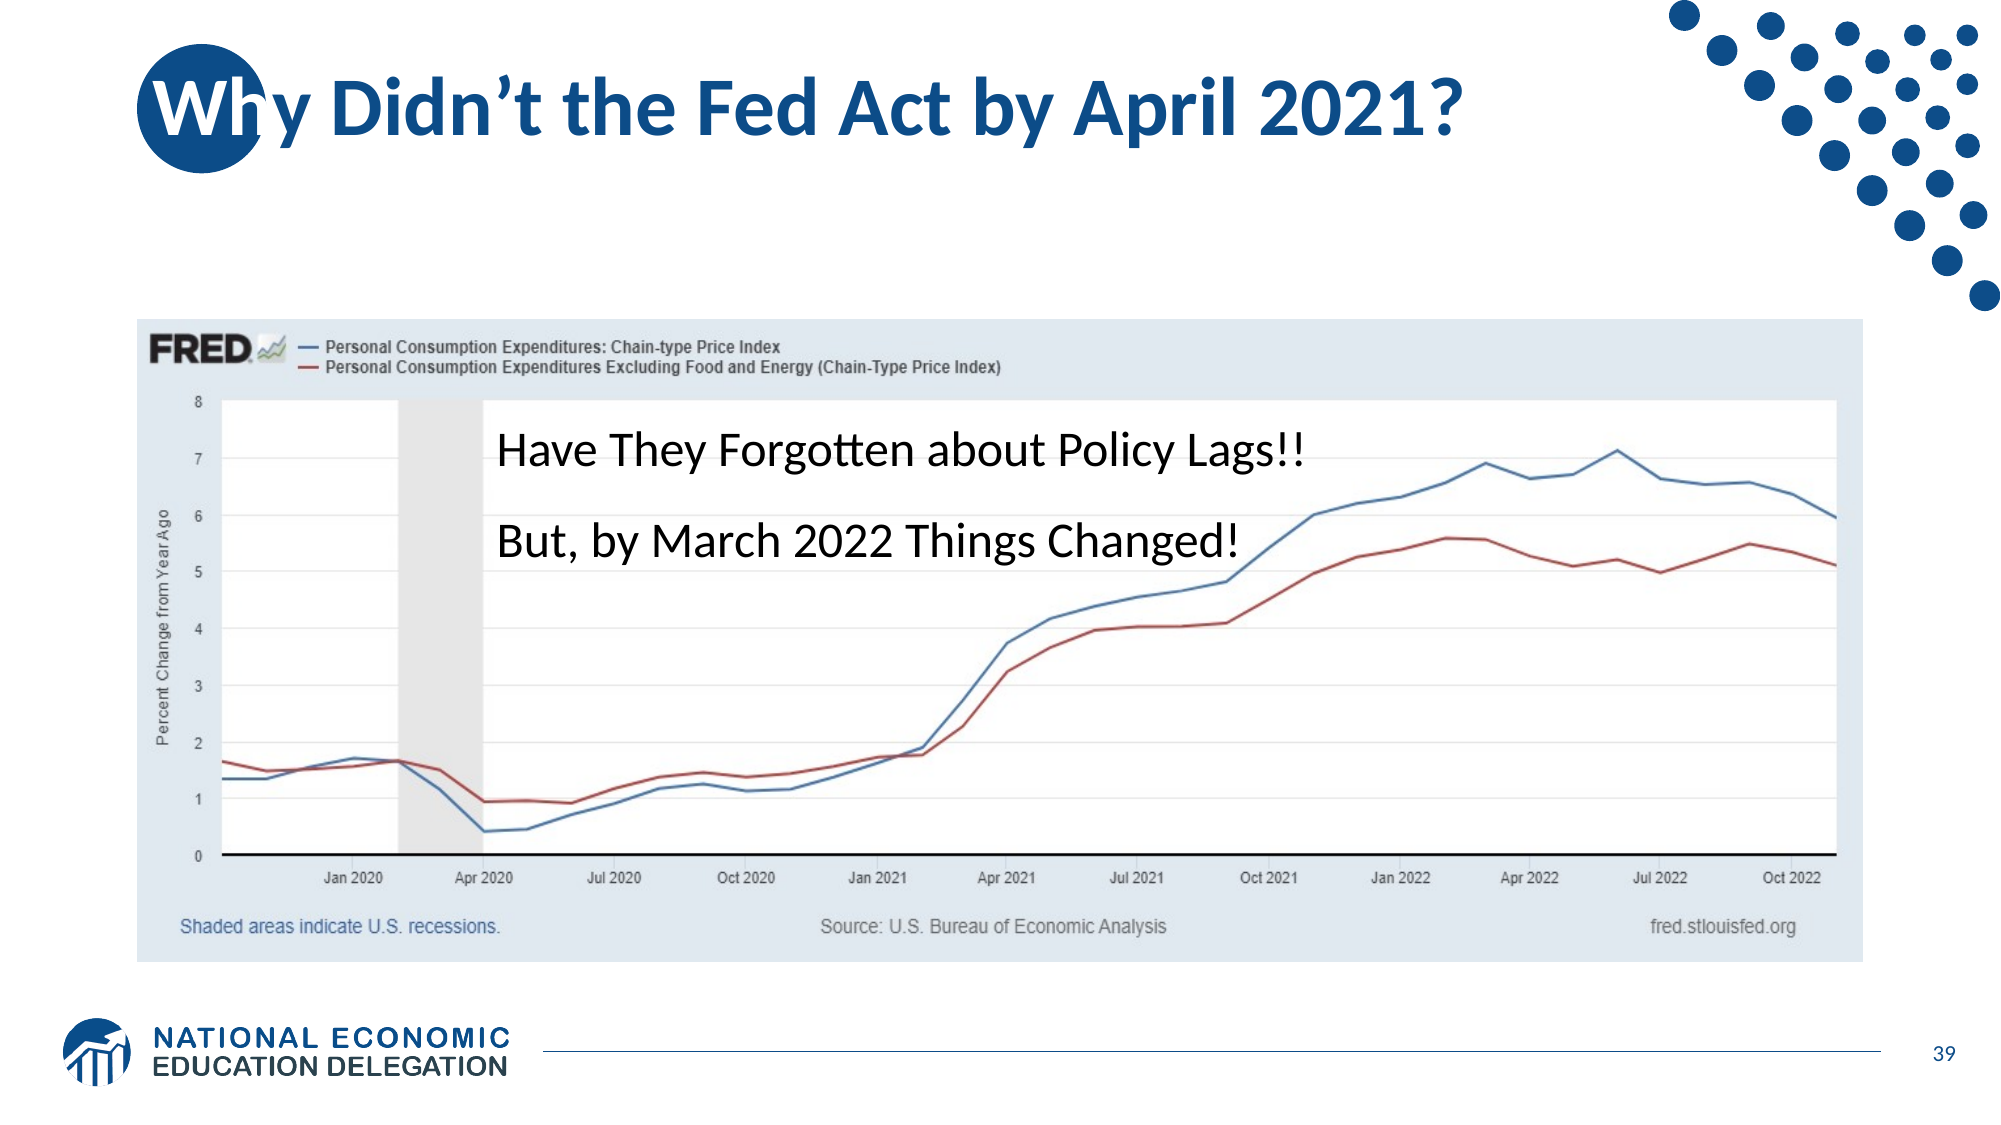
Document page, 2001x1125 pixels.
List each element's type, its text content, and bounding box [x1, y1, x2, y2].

slide_number 39 [1521, 1022, 1972, 1082]
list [137, 319, 1863, 962]
picture [55, 1013, 520, 1091]
title Why Didn’t the Fed Act by April 2021? [137, 0, 1863, 218]
